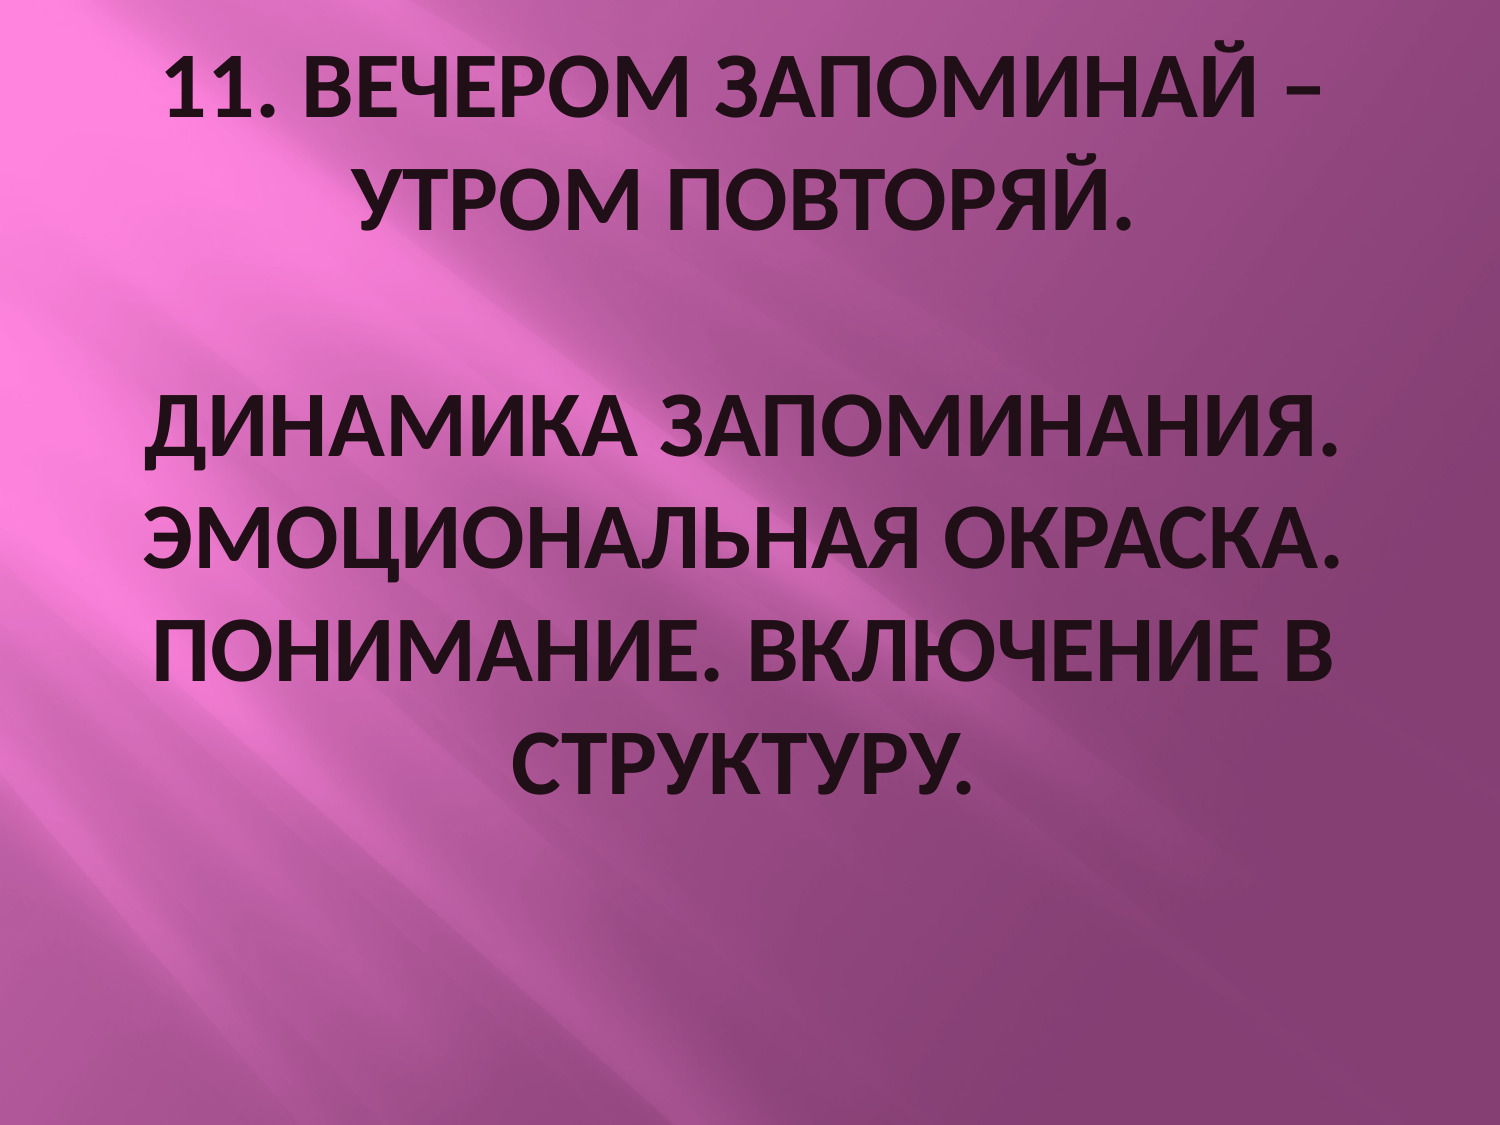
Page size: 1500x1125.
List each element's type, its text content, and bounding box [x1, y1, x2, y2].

title 11. Вечером запоминай – утром повторяй. Динамика запоминания. Эмоциональная окраска. Понимание. Включение в структуру. [69, 23, 1420, 926]
subtitle [225, 546, 1275, 834]
